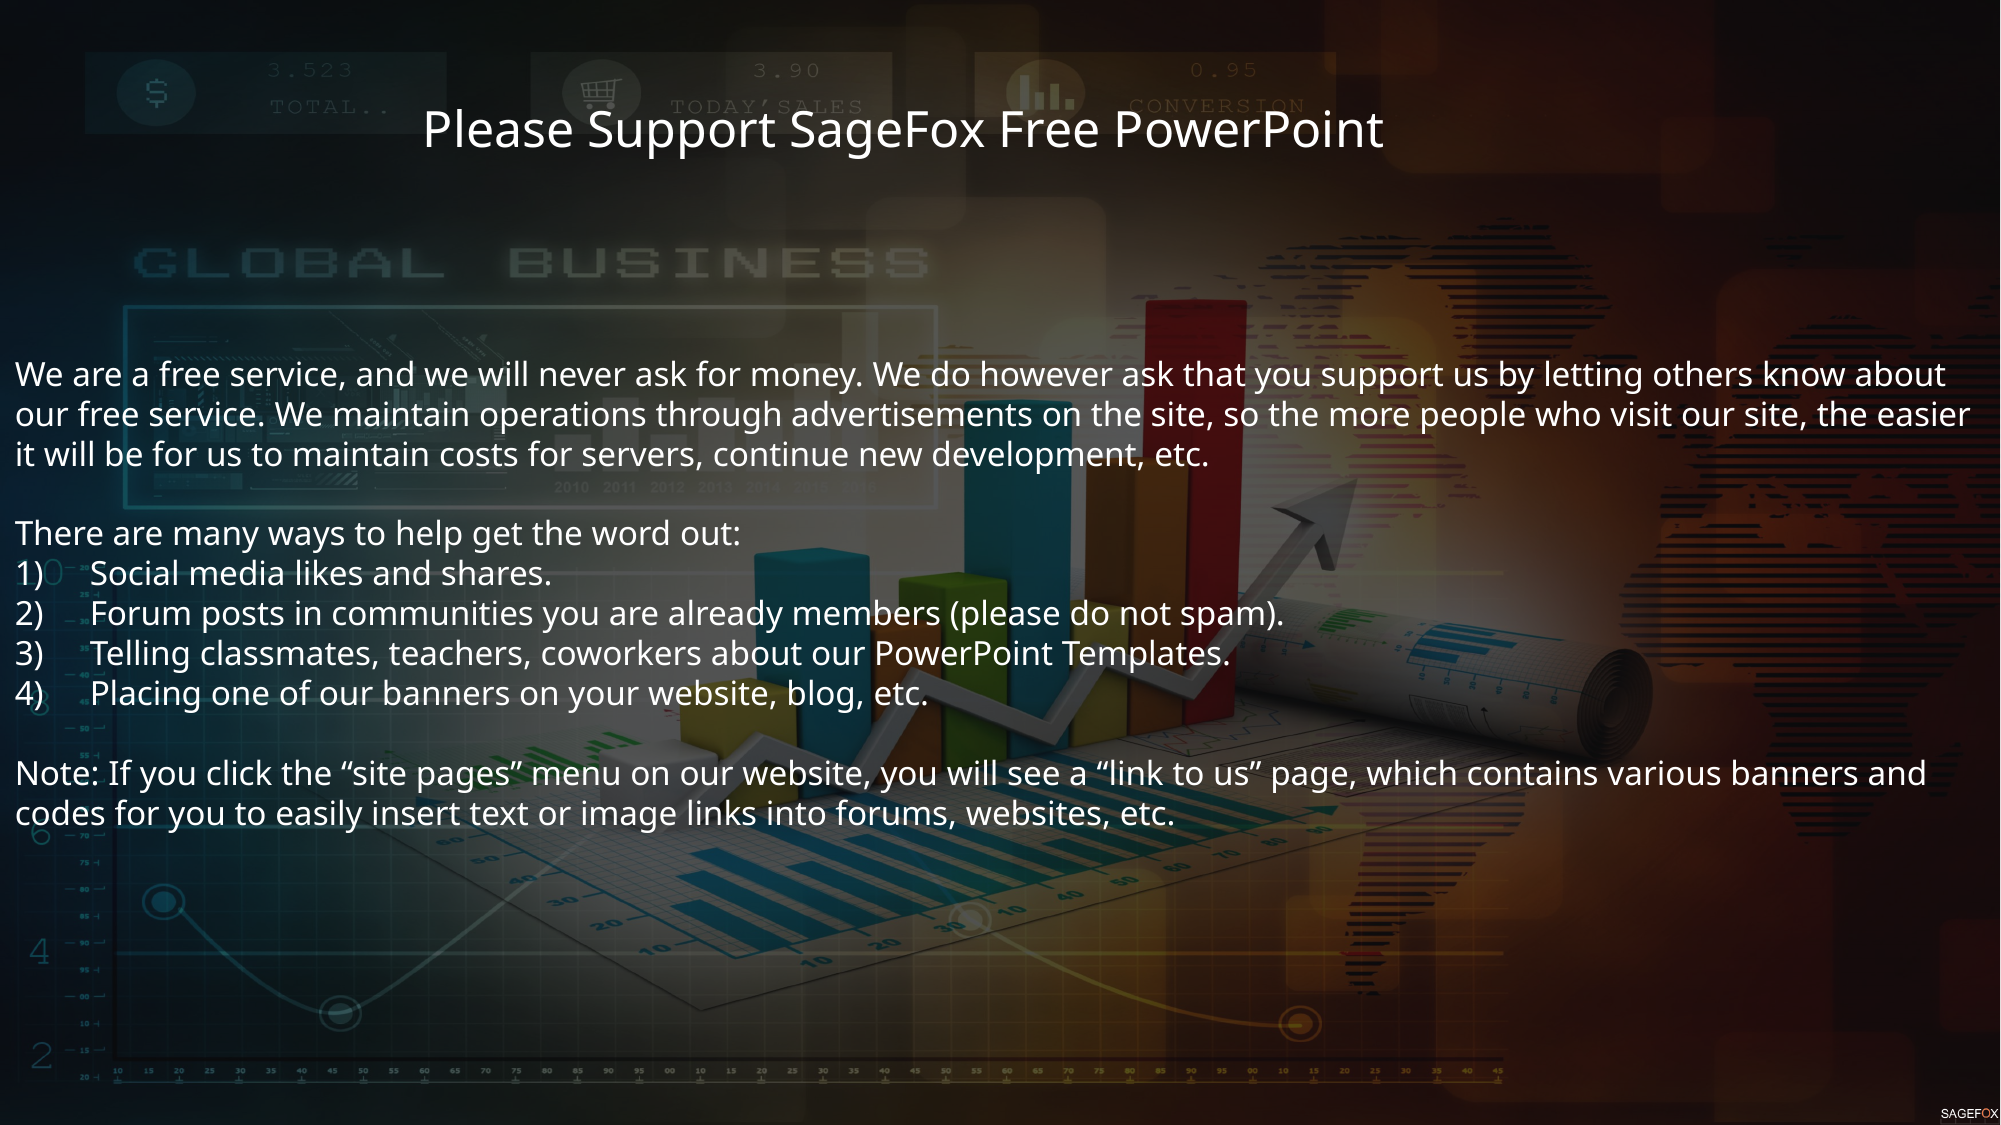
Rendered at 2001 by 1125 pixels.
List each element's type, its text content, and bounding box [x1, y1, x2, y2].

text_box We are a free service, and we will never ask for money. We do however ask that you support us by letting others know about our free service. We maintain operations through advertisements on the site, so the more people who visit our site, the easier it will be for us to maintain costs for servers, continue new development, etc. There are many ways to help get the word out: Social media likes and shares. Forum posts in communities you are already members (please do not spam). Telling classmates, teachers, coworkers about our PowerPoint Templates. Placing one of our banners on your website, blog, etc. Note: If you click the “site pages” menu on our website, you will see a “link to us” page, which contains various banners and codes for you to easily insert text or image links into forums, websites, etc. [0, 0, 2000, 1125]
title Please Support SageFox Free PowerPoint [363, 72, 1444, 190]
